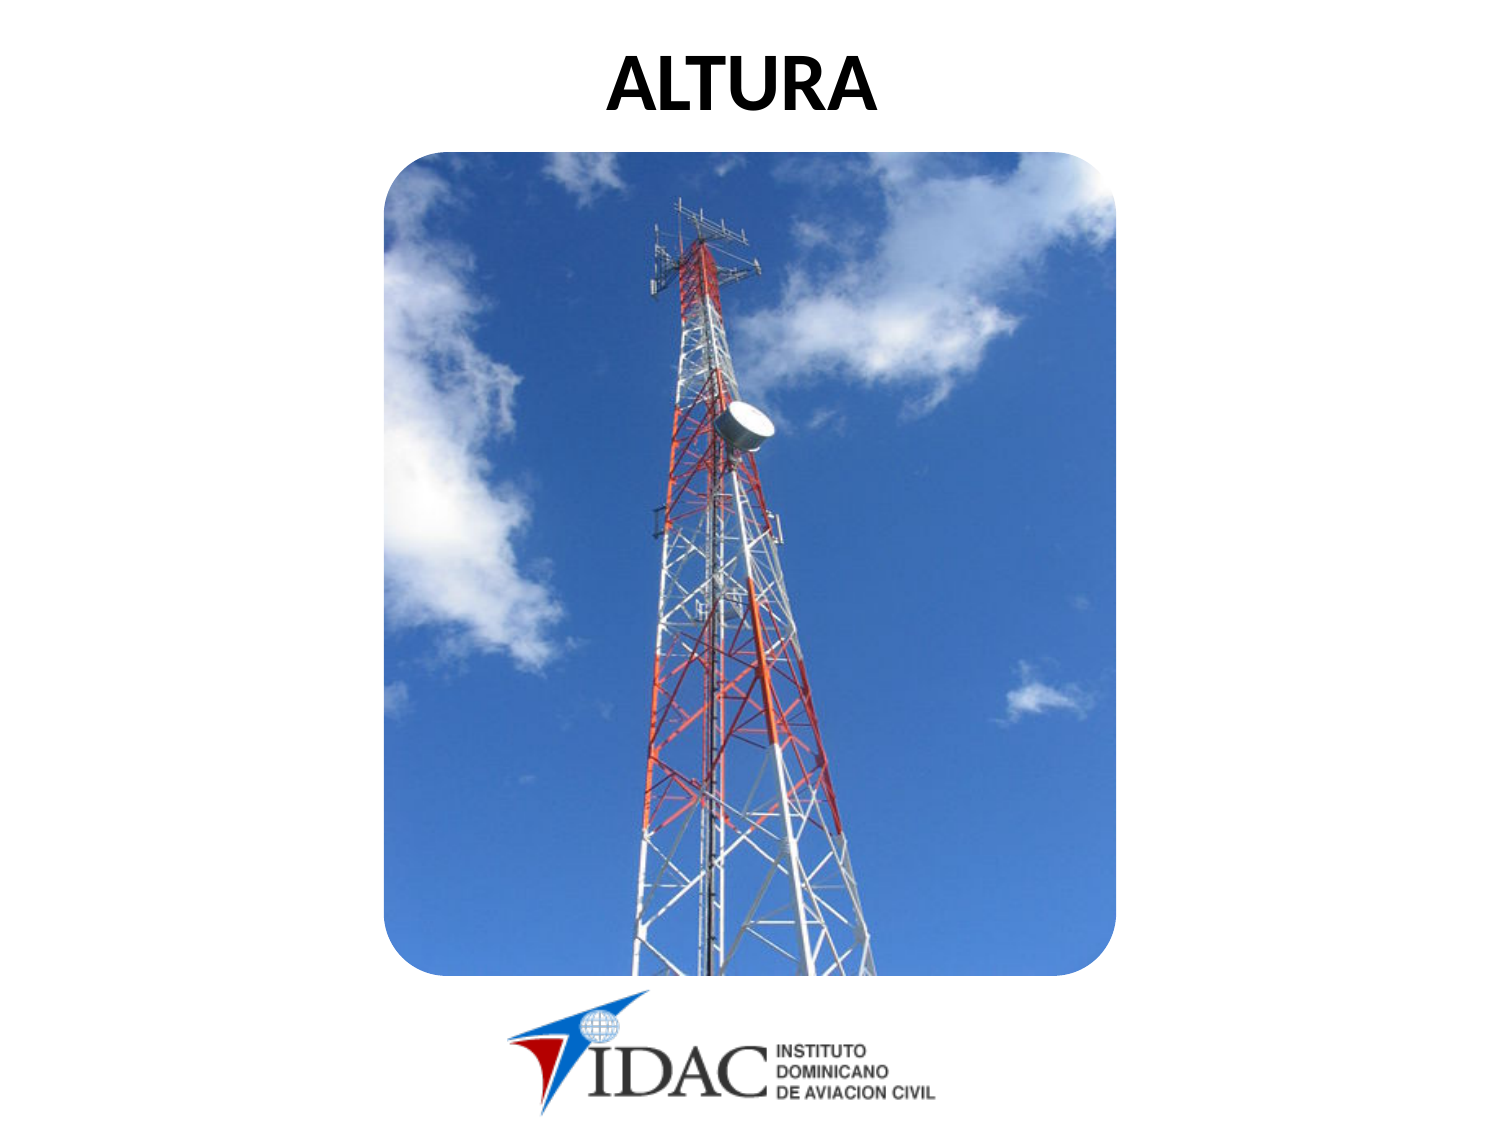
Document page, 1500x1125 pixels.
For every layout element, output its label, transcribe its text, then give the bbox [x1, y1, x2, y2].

list ALTURA [76, 19, 1427, 1012]
picture [383, 151, 1117, 977]
picture [507, 982, 969, 1125]
